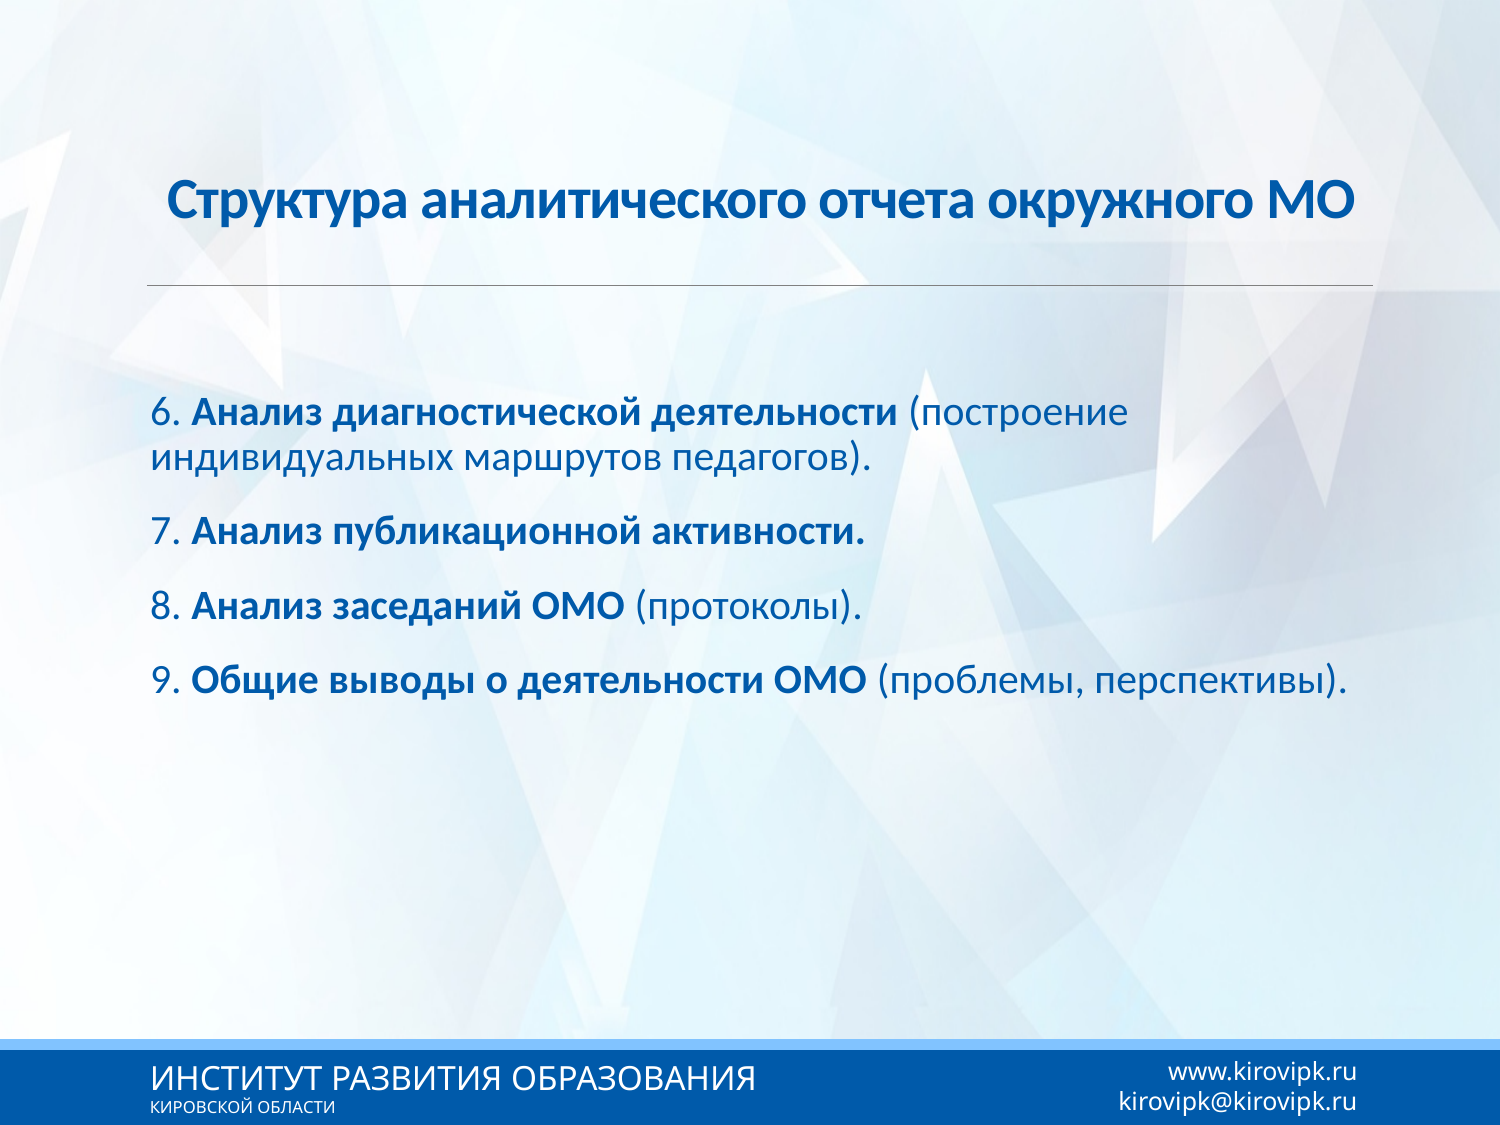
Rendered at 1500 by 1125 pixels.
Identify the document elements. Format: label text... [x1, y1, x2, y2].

list 6. Анализ диагностической деятельности (построение индивидуальных маршрутов педагогов). 7. Анализ публикационной активности. 8. Анализ заседаний ОМО (протоколы). 9. Общие выводы о деятельности ОМО (проблемы, перспективы). [135, 302, 1373, 963]
title Структура аналитического отчета окружного МО [135, 47, 1373, 238]
picture [0, 0, 1500, 1039]
